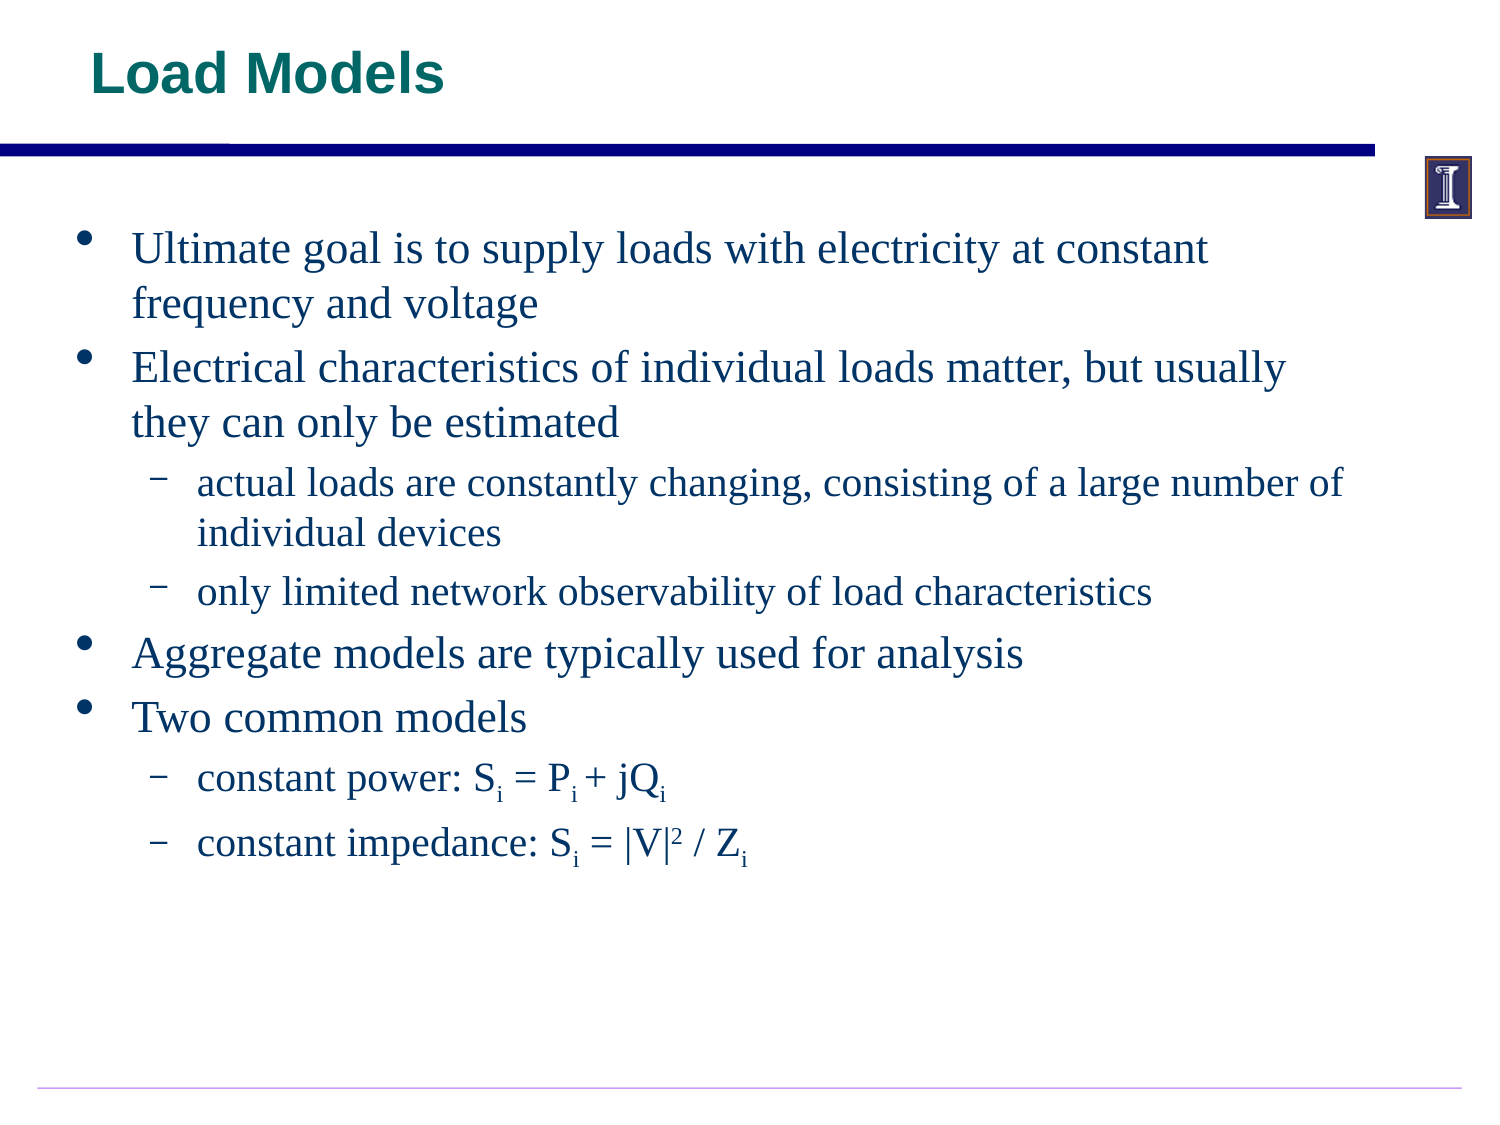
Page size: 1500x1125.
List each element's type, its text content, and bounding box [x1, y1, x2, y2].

title Load Models [74, 12, 1388, 138]
picture [1424, 156, 1472, 219]
list Ultimate goal is to supply loads with electricity at constant frequency and voltage Electrical characteristics of individual loads matter, but usually they can only be estimated actual loads are constantly changing, consisting of a large number of individual devices only limited network observability of load characteristics Aggregate models are typically used for analysis Two common models constant power: Si = Pi + jQi constant impedance: Si = |V|2 / Zi [59, 209, 1373, 926]
